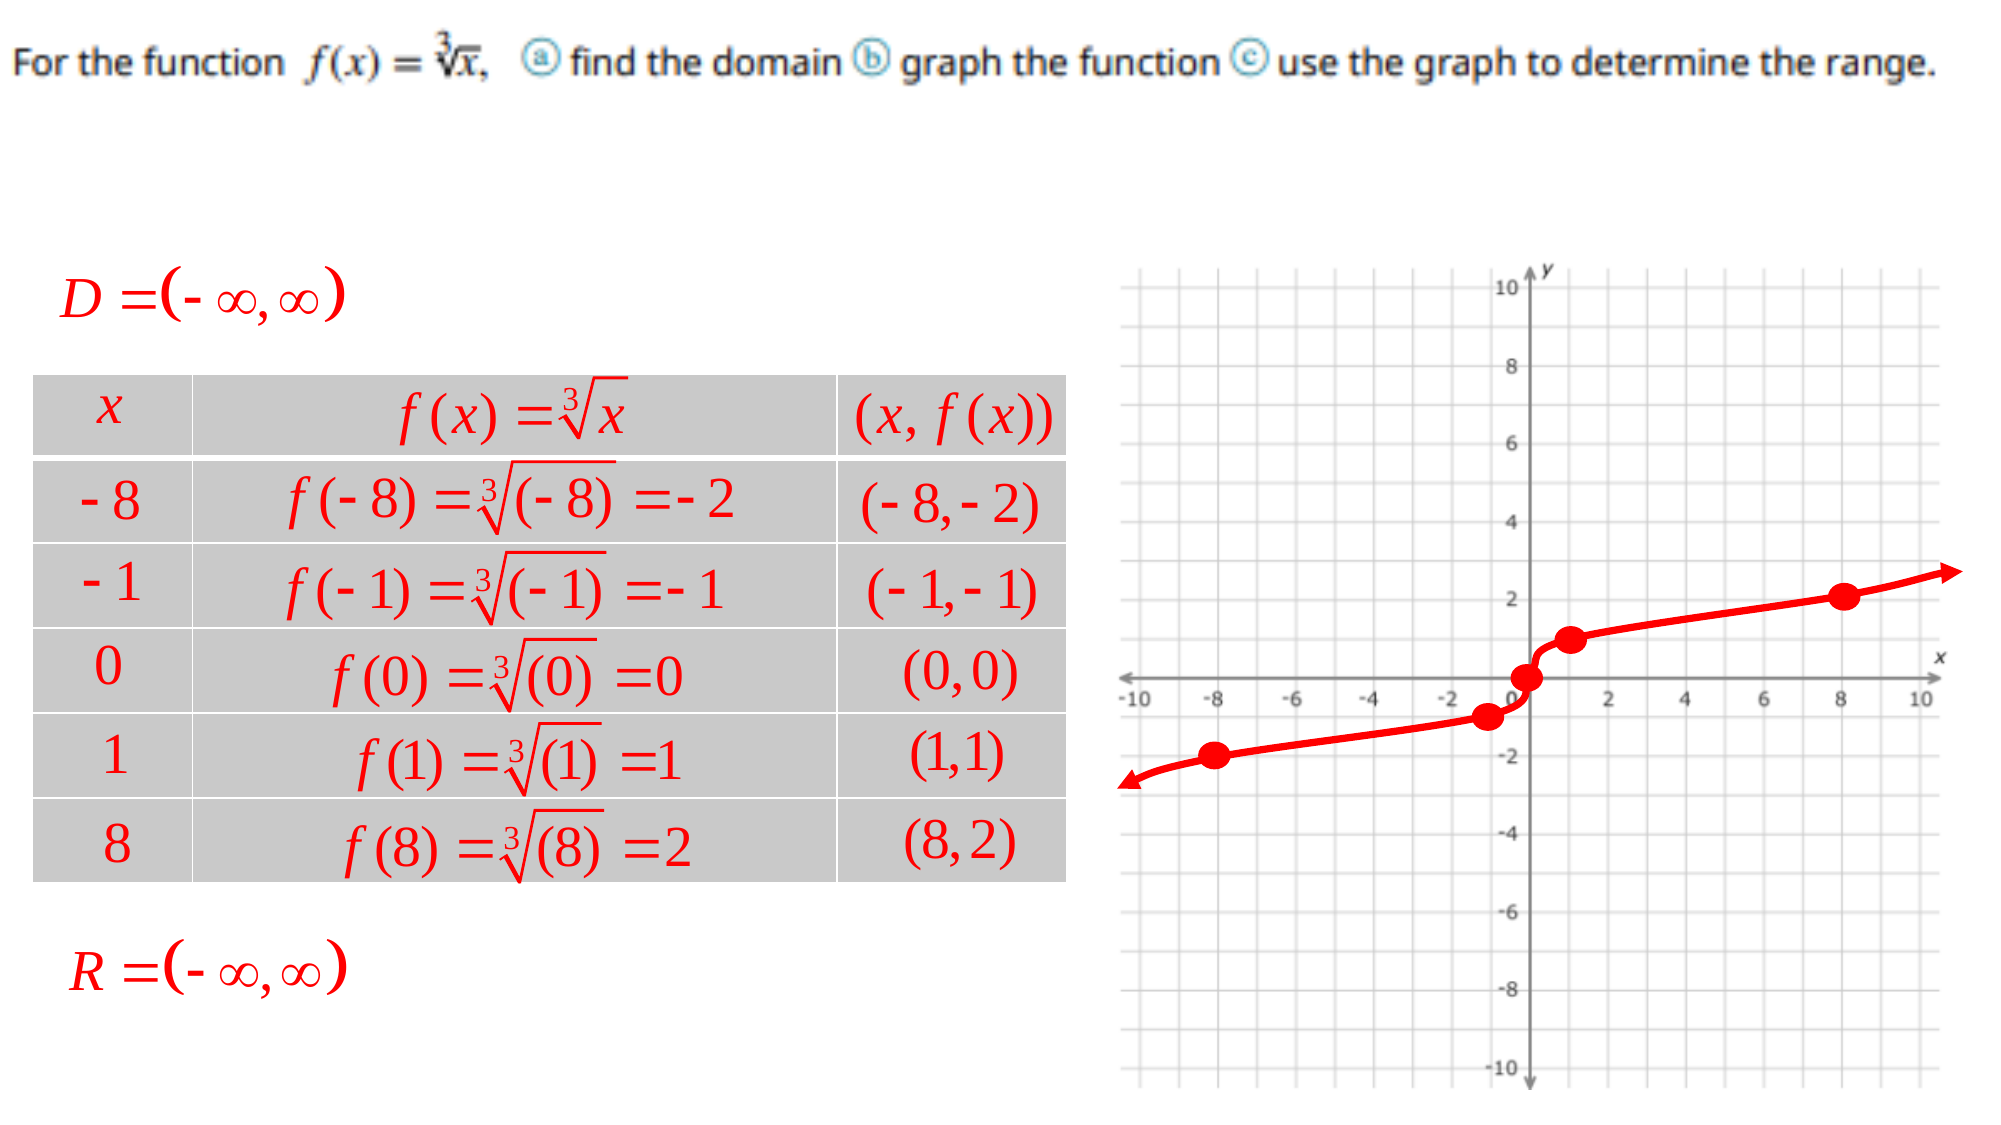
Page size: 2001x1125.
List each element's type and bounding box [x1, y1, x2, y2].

text_box [97, 808, 142, 877]
table_cell [838, 544, 1066, 627]
table_cell [33, 799, 192, 882]
text_box [901, 716, 1017, 794]
text_box [71, 466, 150, 535]
text_box [312, 627, 693, 725]
table_cell [33, 714, 192, 797]
text_box [1948, 565, 1963, 578]
table_cell [193, 544, 266, 627]
list [1106, 254, 1948, 1090]
text_box [266, 540, 733, 638]
table_cell [838, 714, 1066, 797]
table_cell [689, 714, 836, 797]
table_cell [693, 629, 836, 712]
text_box [86, 385, 135, 439]
table_header [193, 375, 379, 455]
picture [0, 16, 1979, 110]
table_cell [193, 629, 312, 712]
table_cell [193, 461, 268, 542]
text_box [846, 380, 1063, 458]
table_header [33, 375, 192, 455]
table_cell [838, 629, 1066, 712]
table_cell [33, 544, 192, 627]
text_box [74, 546, 147, 610]
text_box [379, 365, 640, 449]
table_header [640, 375, 836, 455]
table_cell [838, 461, 1066, 542]
table_cell [33, 629, 192, 712]
text_box [895, 805, 1031, 883]
text_box [268, 449, 746, 547]
table_cell [838, 799, 1066, 882]
text_box [86, 631, 135, 699]
table_cell [193, 714, 337, 797]
table_cell [33, 461, 192, 542]
text_box [852, 469, 1049, 547]
table_cell [746, 461, 836, 542]
text_box [858, 554, 1051, 633]
text_box [325, 798, 701, 896]
text_box [99, 720, 134, 784]
table_cell [733, 544, 836, 627]
text_box [50, 254, 354, 351]
table_cell [701, 799, 836, 882]
text_box [894, 636, 1030, 714]
text_box [58, 927, 353, 1024]
table_header [838, 375, 1066, 455]
table_cell [193, 799, 325, 882]
text_box [337, 711, 689, 798]
